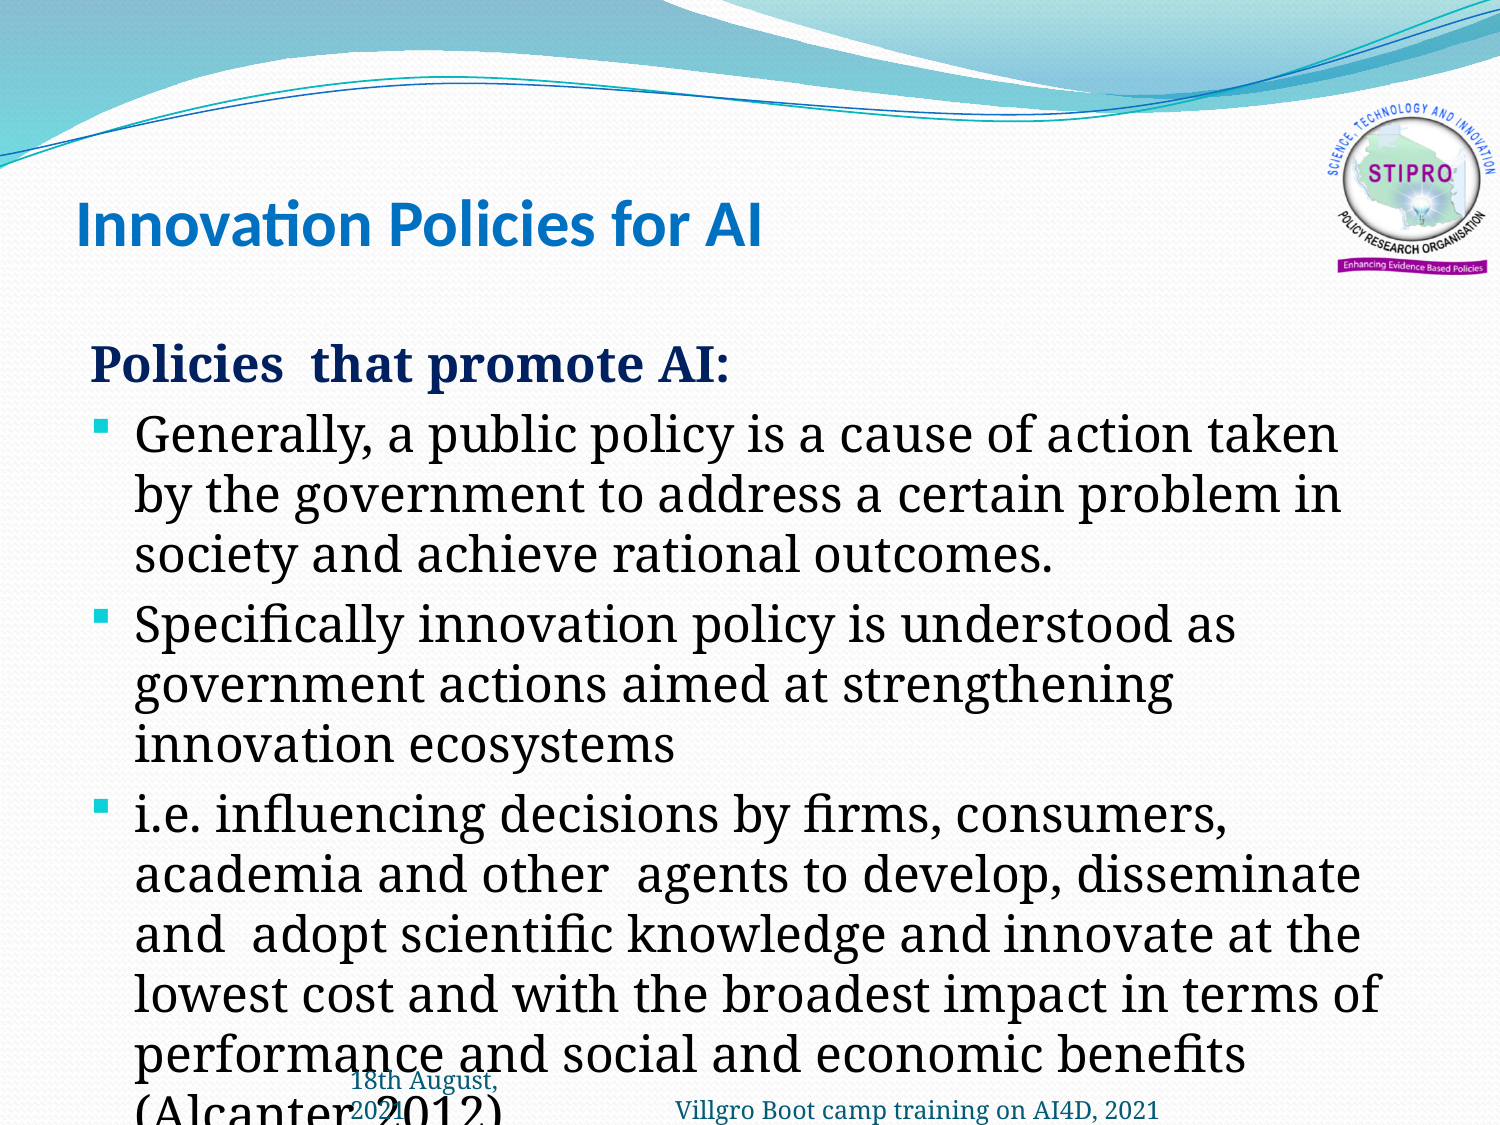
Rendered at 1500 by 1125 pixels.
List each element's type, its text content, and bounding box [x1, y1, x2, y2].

list Policies that promote AI: Generally, a public policy is a cause of action taken by the government to address a certain problem in society and achieve rational outcomes. Specifically innovation policy is understood as government actions aimed at strengthening innovation ecosystems i.e. influencing decisions by firms, consumers, academia and other agents to develop, disseminate and adopt scientific knowledge and innovate at the lowest cost and with the broadest impact in terms of performance and social and economic benefits (Alcanter, 2012) [74, 324, 1426, 1076]
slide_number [350, 1087, 538, 1125]
title Innovation Policies for AI [74, 137, 1201, 260]
picture [1324, 99, 1500, 276]
footer Villgro Boot camp training on AI4D, 2021 [675, 1097, 1425, 1125]
